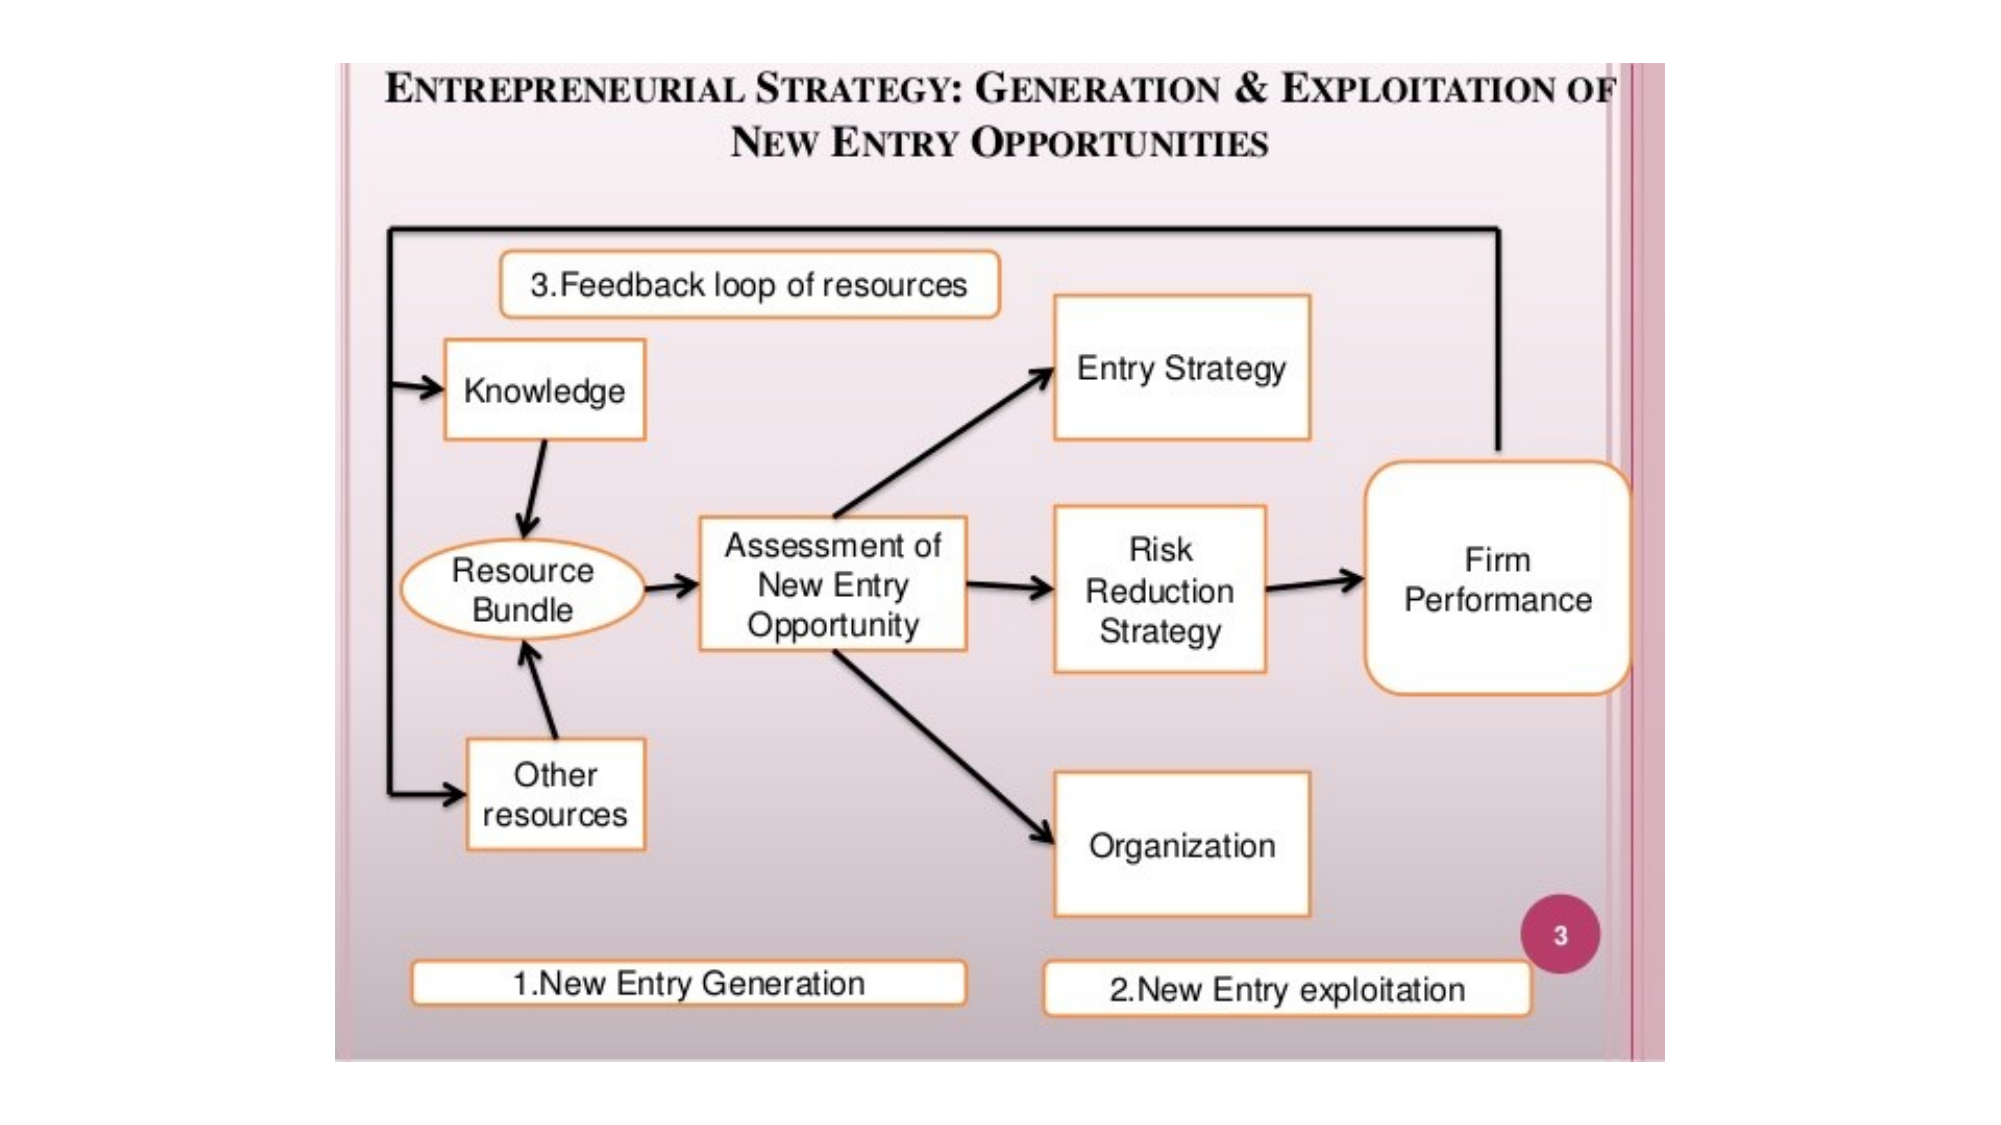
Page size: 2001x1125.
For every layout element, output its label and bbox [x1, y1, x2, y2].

picture [335, 63, 1665, 1062]
